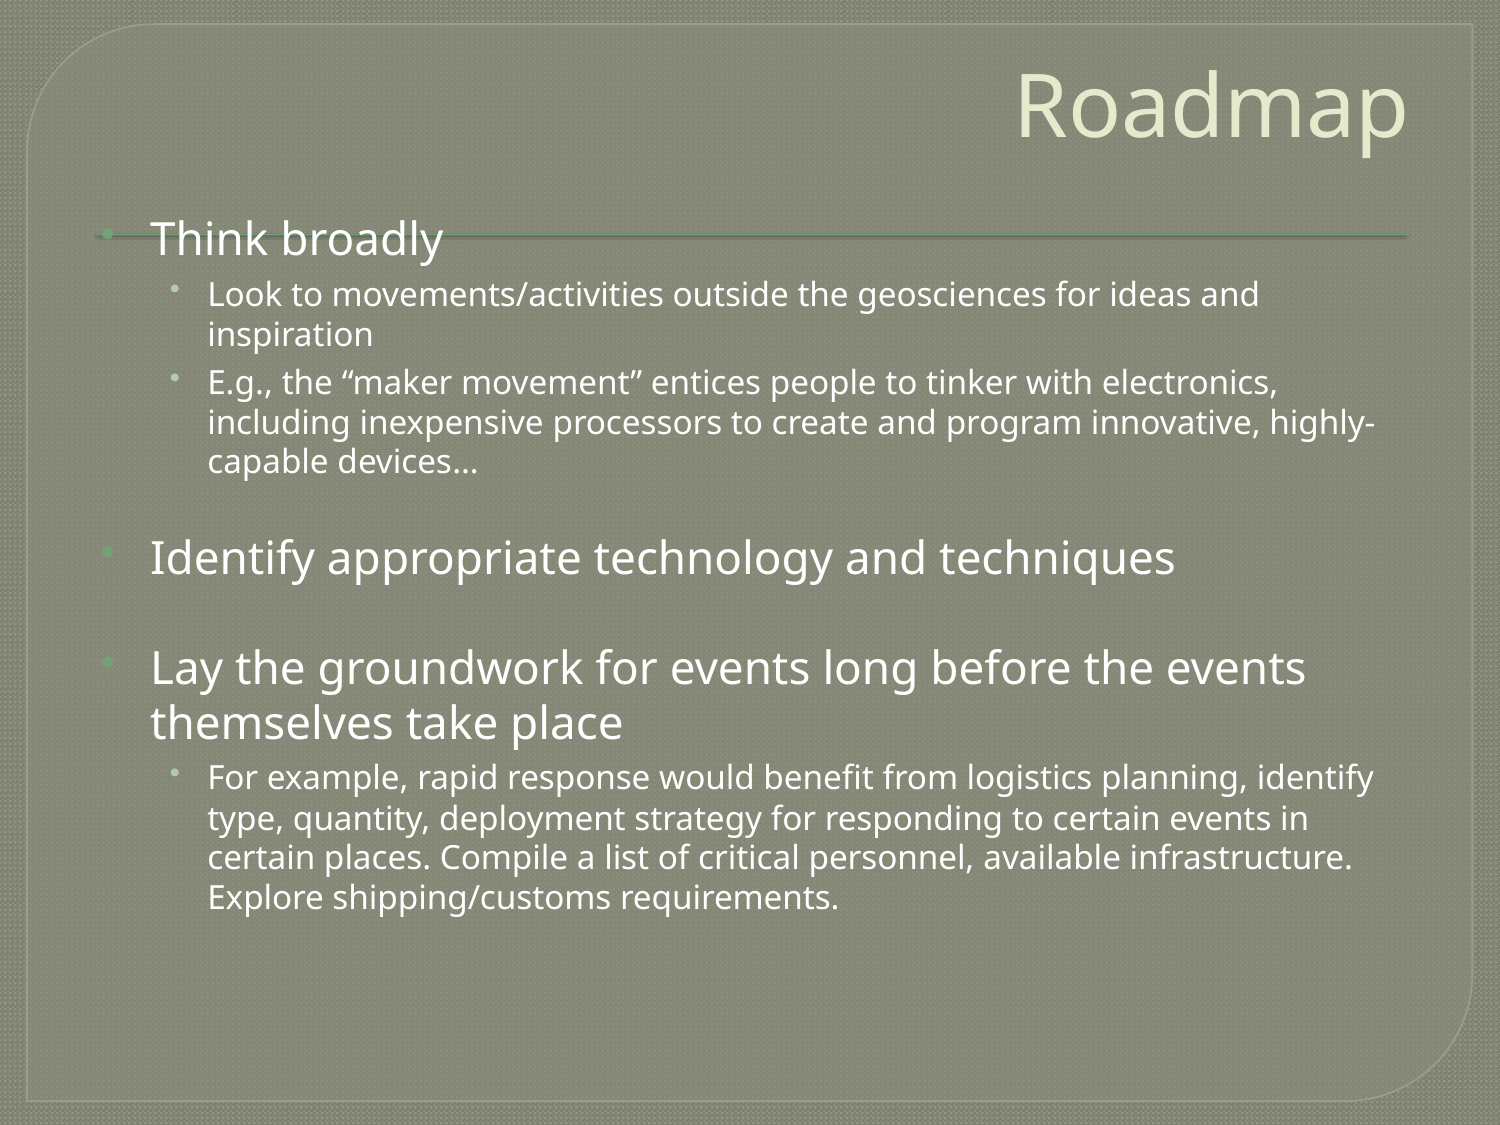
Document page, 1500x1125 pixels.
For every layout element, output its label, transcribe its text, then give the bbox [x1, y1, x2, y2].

title Roadmap [75, 41, 1425, 163]
list Think broadly Look to movements/activities outside the geosciences for ideas and inspiration E.g., the “maker movement” entices people to tinker with electronics, including inexpensive processors to create and program innovative, highly-capable devices… Identify appropriate technology and techniques Lay the groundwork for events long before the events themselves take place For example, rapid response would benefit from logistics planning, identify type, quantity, deployment strategy for responding to certain events in certain places. Compile a list of critical personnel, available infrastructure. Explore shipping/customs requirements. [87, 162, 1438, 1113]
